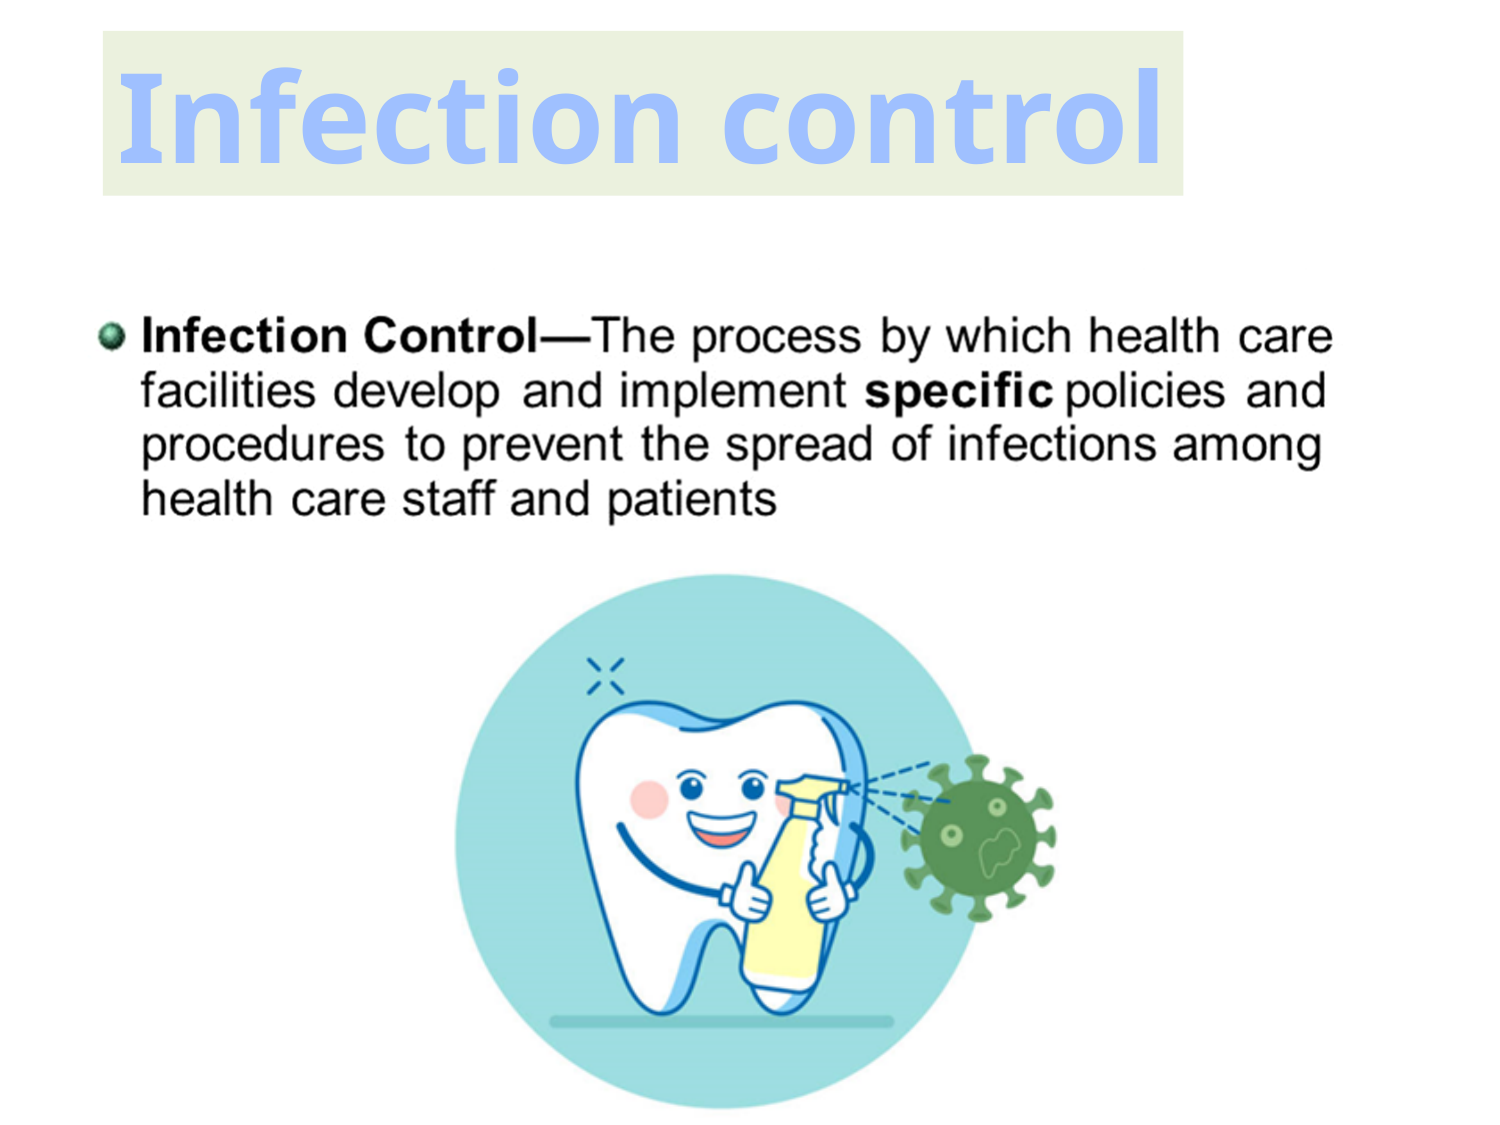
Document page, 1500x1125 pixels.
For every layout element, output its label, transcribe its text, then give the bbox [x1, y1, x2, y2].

text_box Infection control [102, 30, 1184, 196]
picture [52, 255, 1424, 1125]
